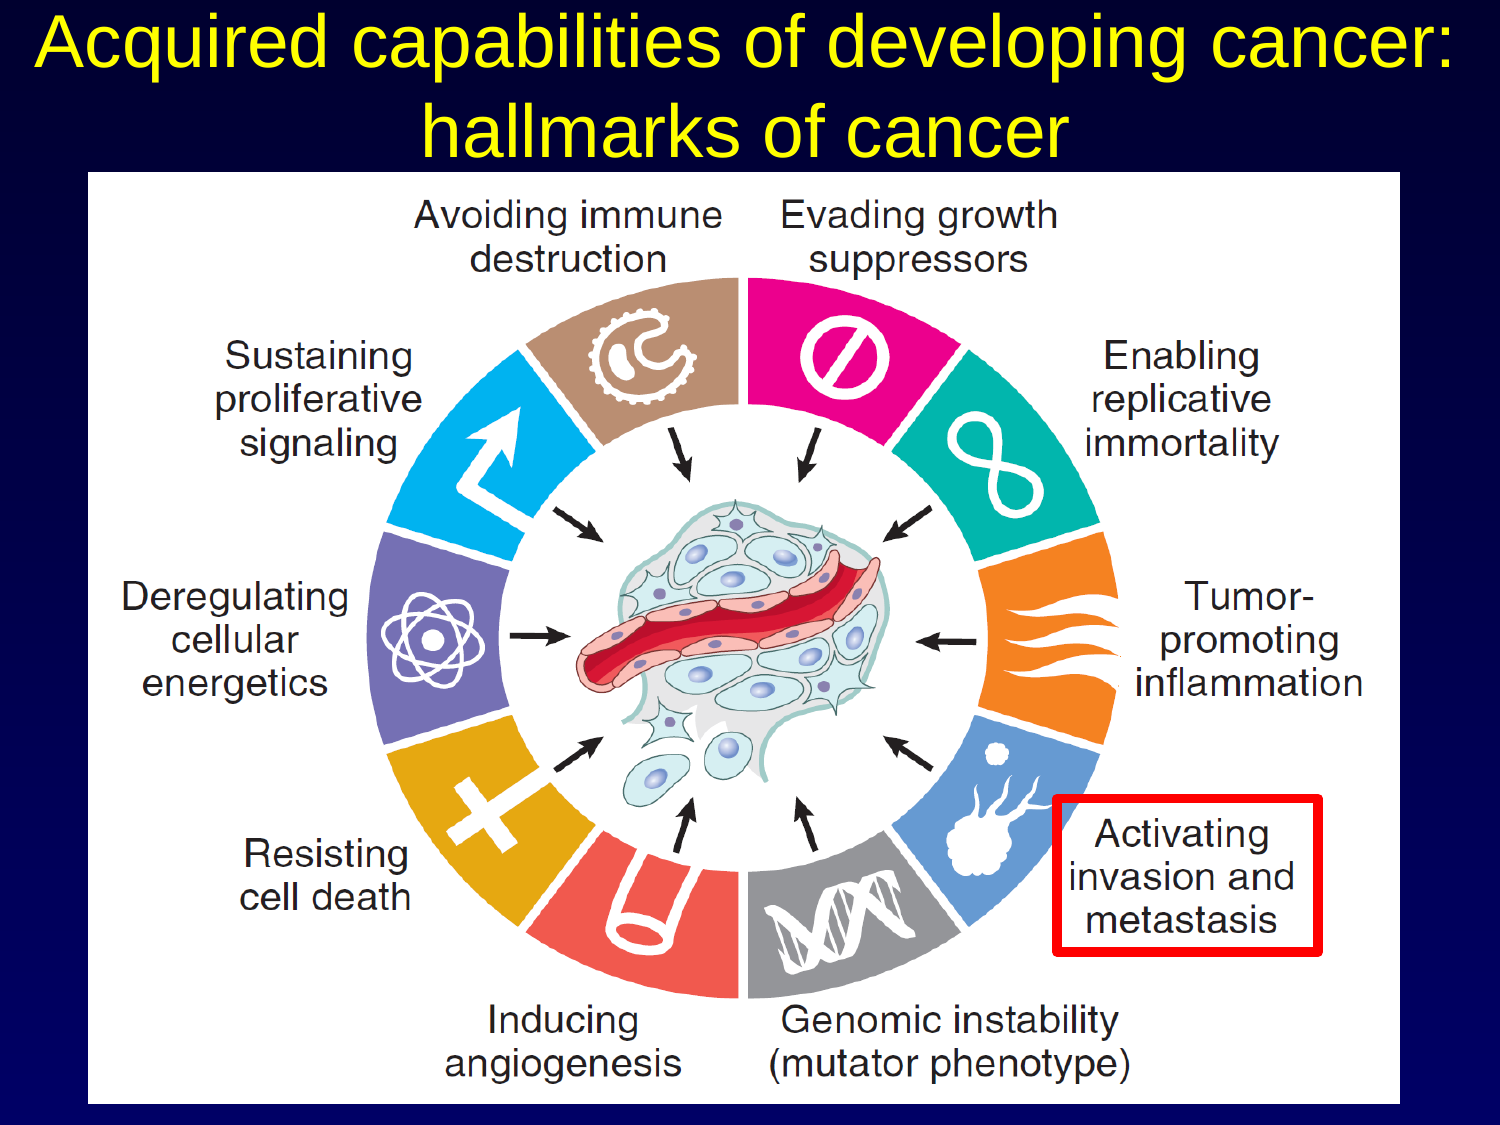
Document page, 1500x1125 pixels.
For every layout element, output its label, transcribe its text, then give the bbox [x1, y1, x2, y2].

title Acquired capabilities of developing cancer: hallmarks of cancer [0, 0, 1500, 166]
picture [88, 172, 1400, 1105]
